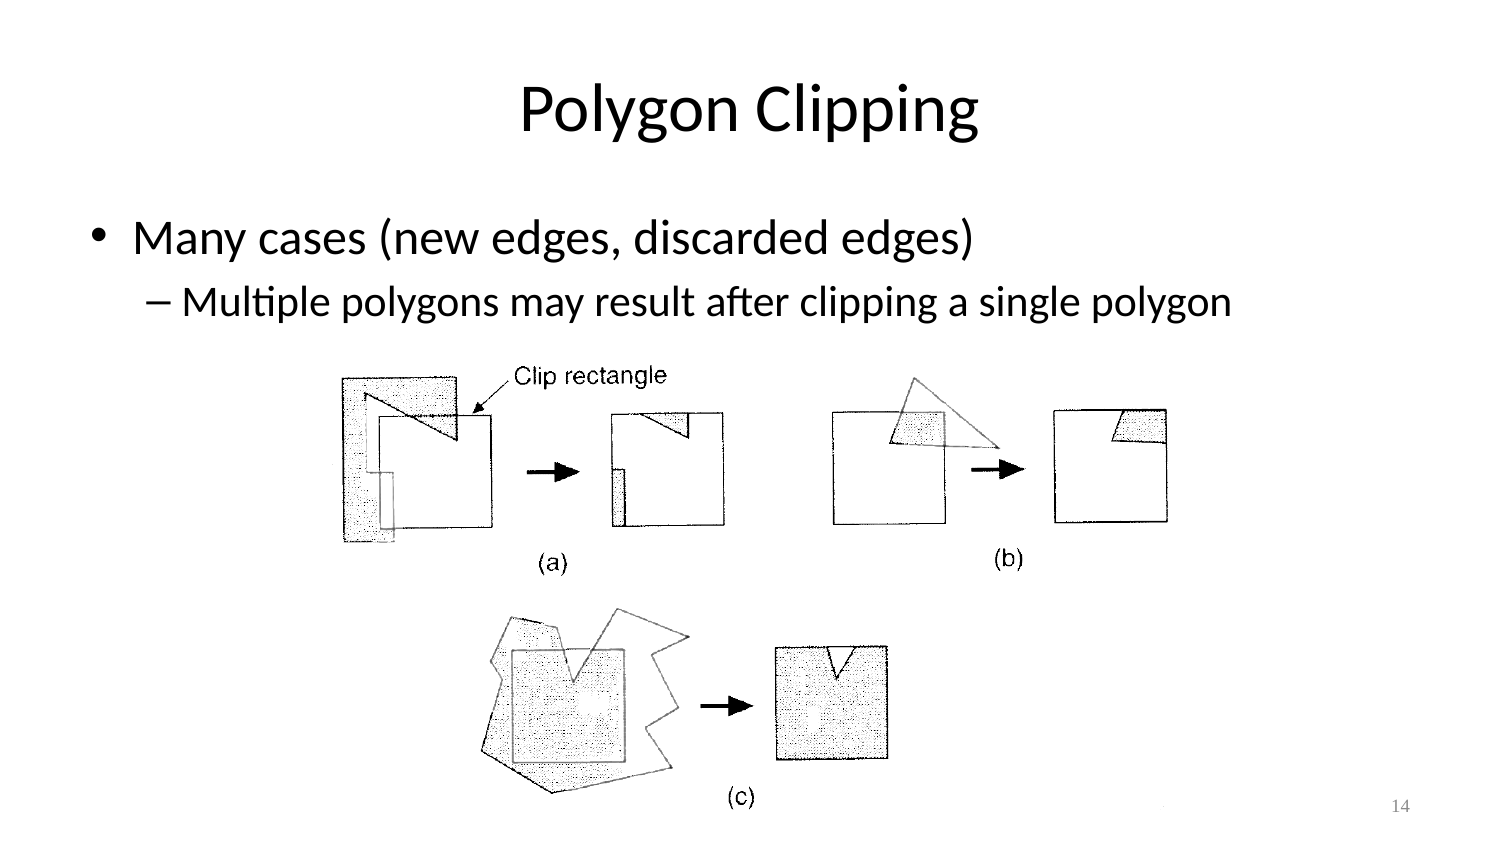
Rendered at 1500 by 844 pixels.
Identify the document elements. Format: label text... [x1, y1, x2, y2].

list Many cases (new edges, discarded edges) Multiple polygons may result after clipping a single polygon [75, 196, 1425, 754]
title Polygon Clipping [75, 33, 1425, 175]
slide_number 14 [1074, 782, 1425, 827]
picture [332, 365, 1168, 811]
